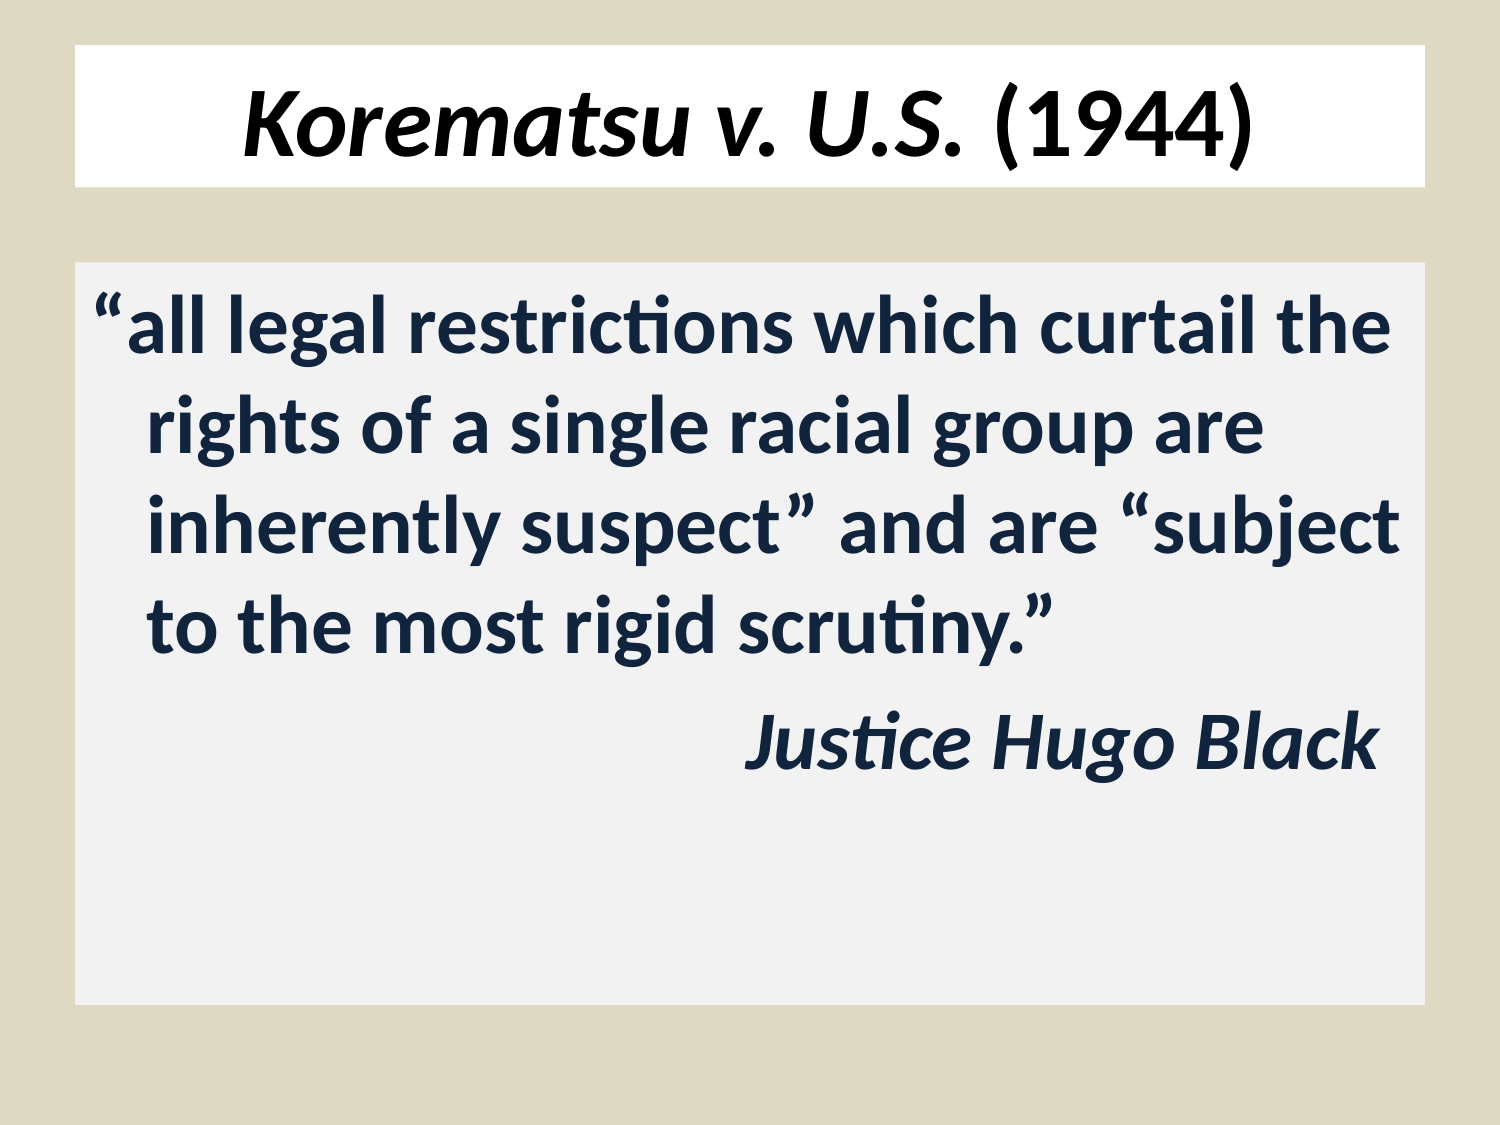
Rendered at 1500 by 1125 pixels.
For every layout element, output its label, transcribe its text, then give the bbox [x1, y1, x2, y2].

list “all legal restrictions which curtail the rights of a single racial group are inherently suspect” and are “subject to the most rigid scrutiny.” Justice Hugo Black [75, 262, 1425, 1005]
title Korematsu v. U.S. (1944) [75, 45, 1425, 188]
